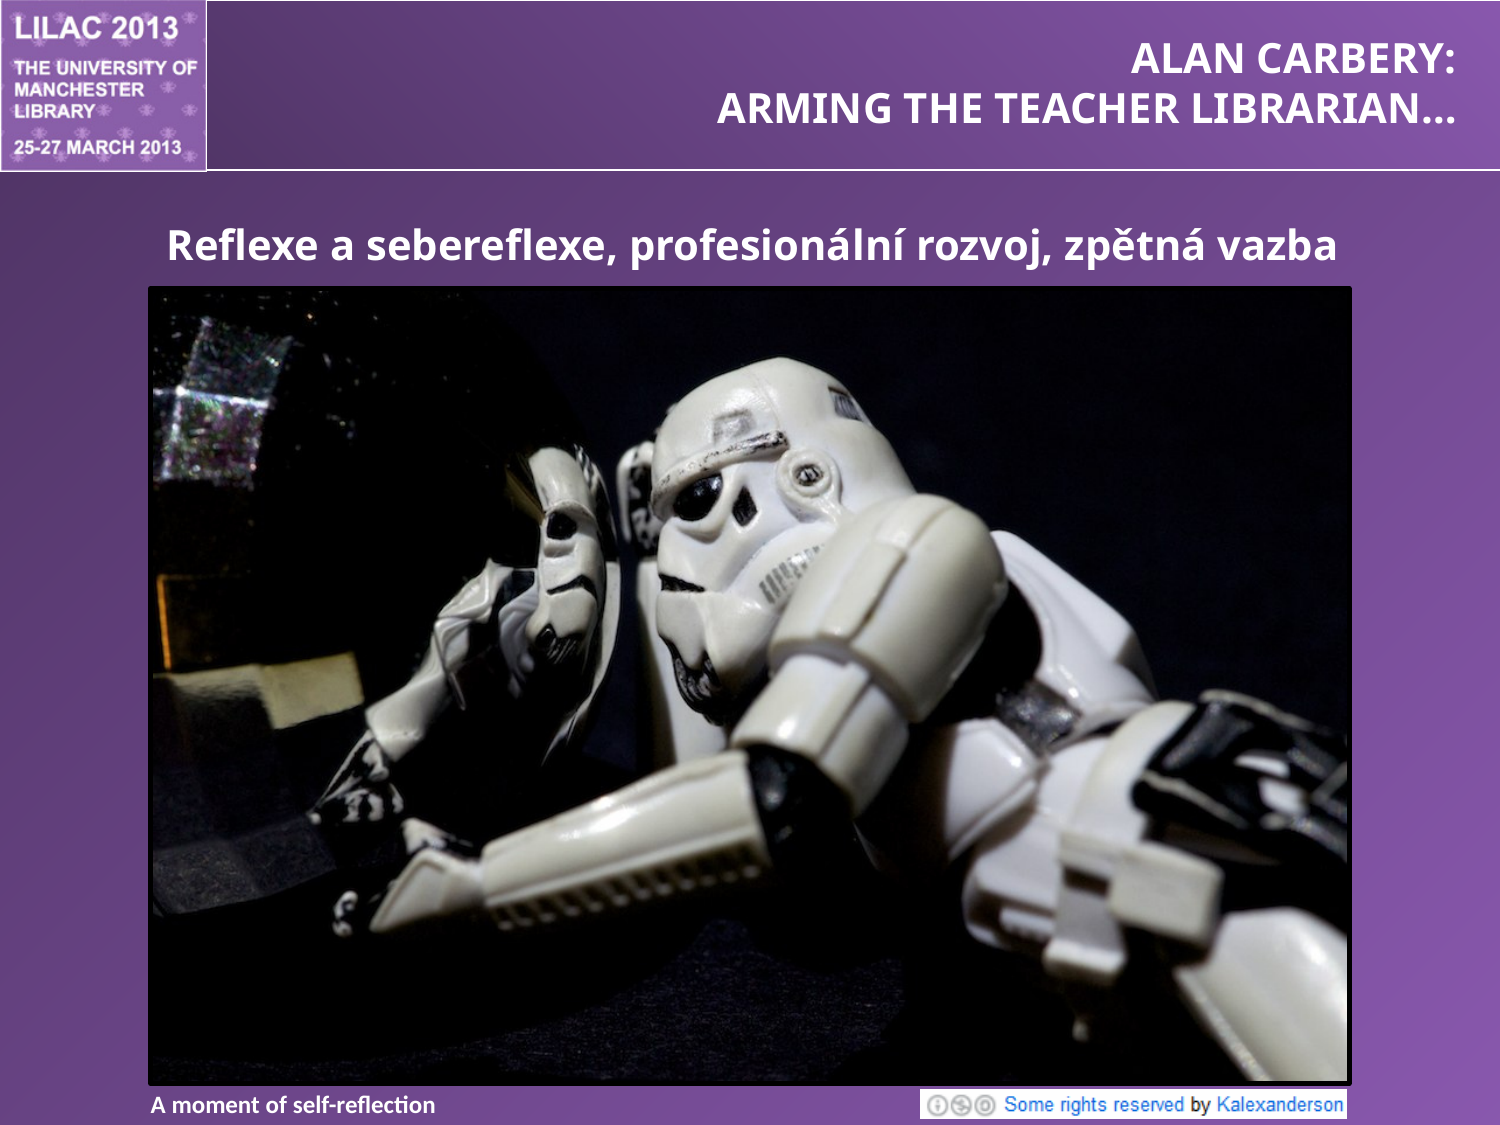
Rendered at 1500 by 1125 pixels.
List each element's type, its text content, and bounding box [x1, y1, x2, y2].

picture [919, 1088, 1348, 1119]
text_box [204, 0, 1500, 172]
title Reflexe a sebereflexe, profesionální rozvoj, zpětná vazba [5, 184, 1500, 303]
picture [152, 290, 1348, 1082]
subtitle ALAN CARBERY: ARMING THE TEACHER LIBRARIAN… [237, 24, 1472, 146]
text_box A moment of self-reflection [135, 1081, 917, 1125]
picture [0, 0, 204, 172]
